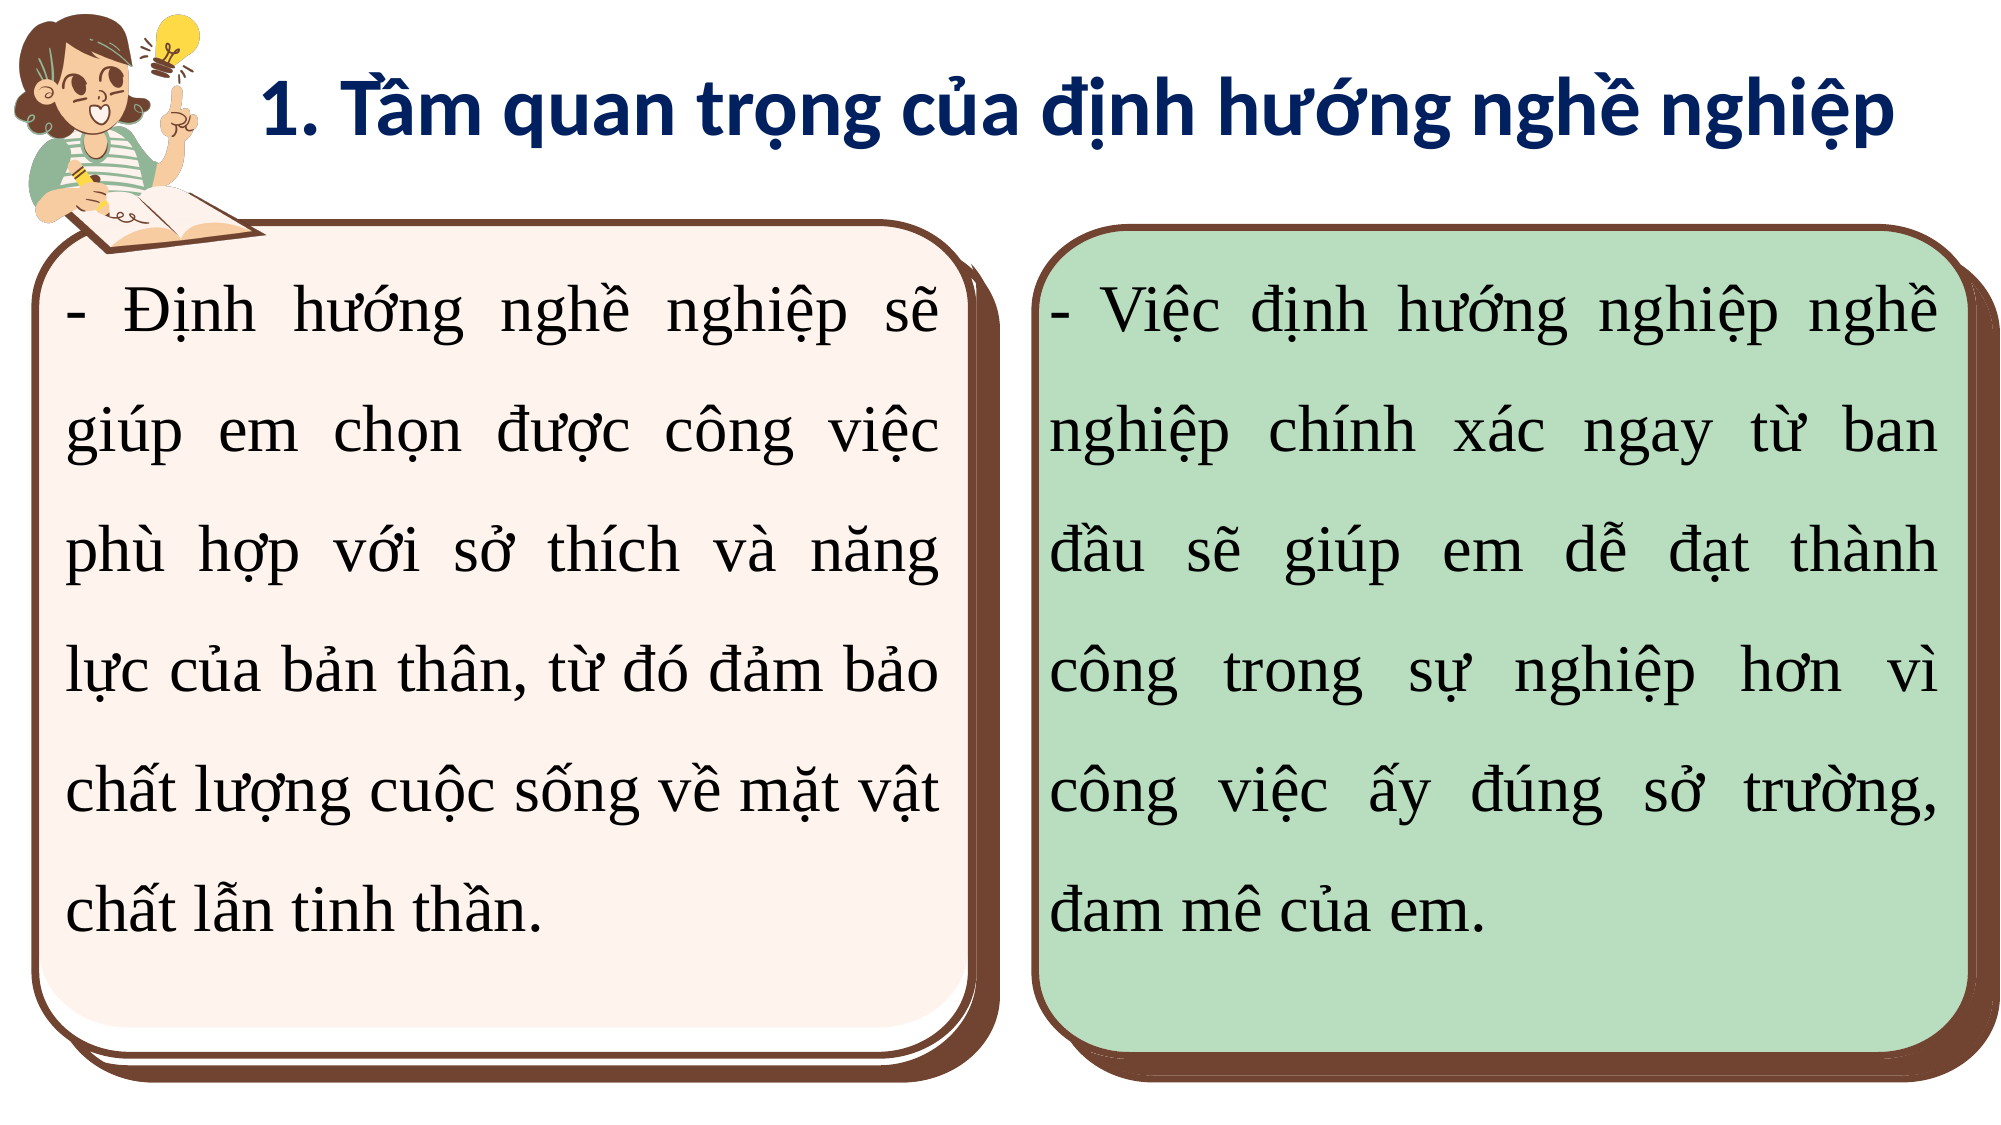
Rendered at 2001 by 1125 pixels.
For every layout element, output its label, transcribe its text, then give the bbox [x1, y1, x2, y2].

picture [7, 0, 265, 261]
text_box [31, 218, 1001, 1083]
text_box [1031, 223, 2000, 1083]
text_box 1. Tầm quan trọng của định hướng nghề nghiệp [263, 51, 1977, 153]
